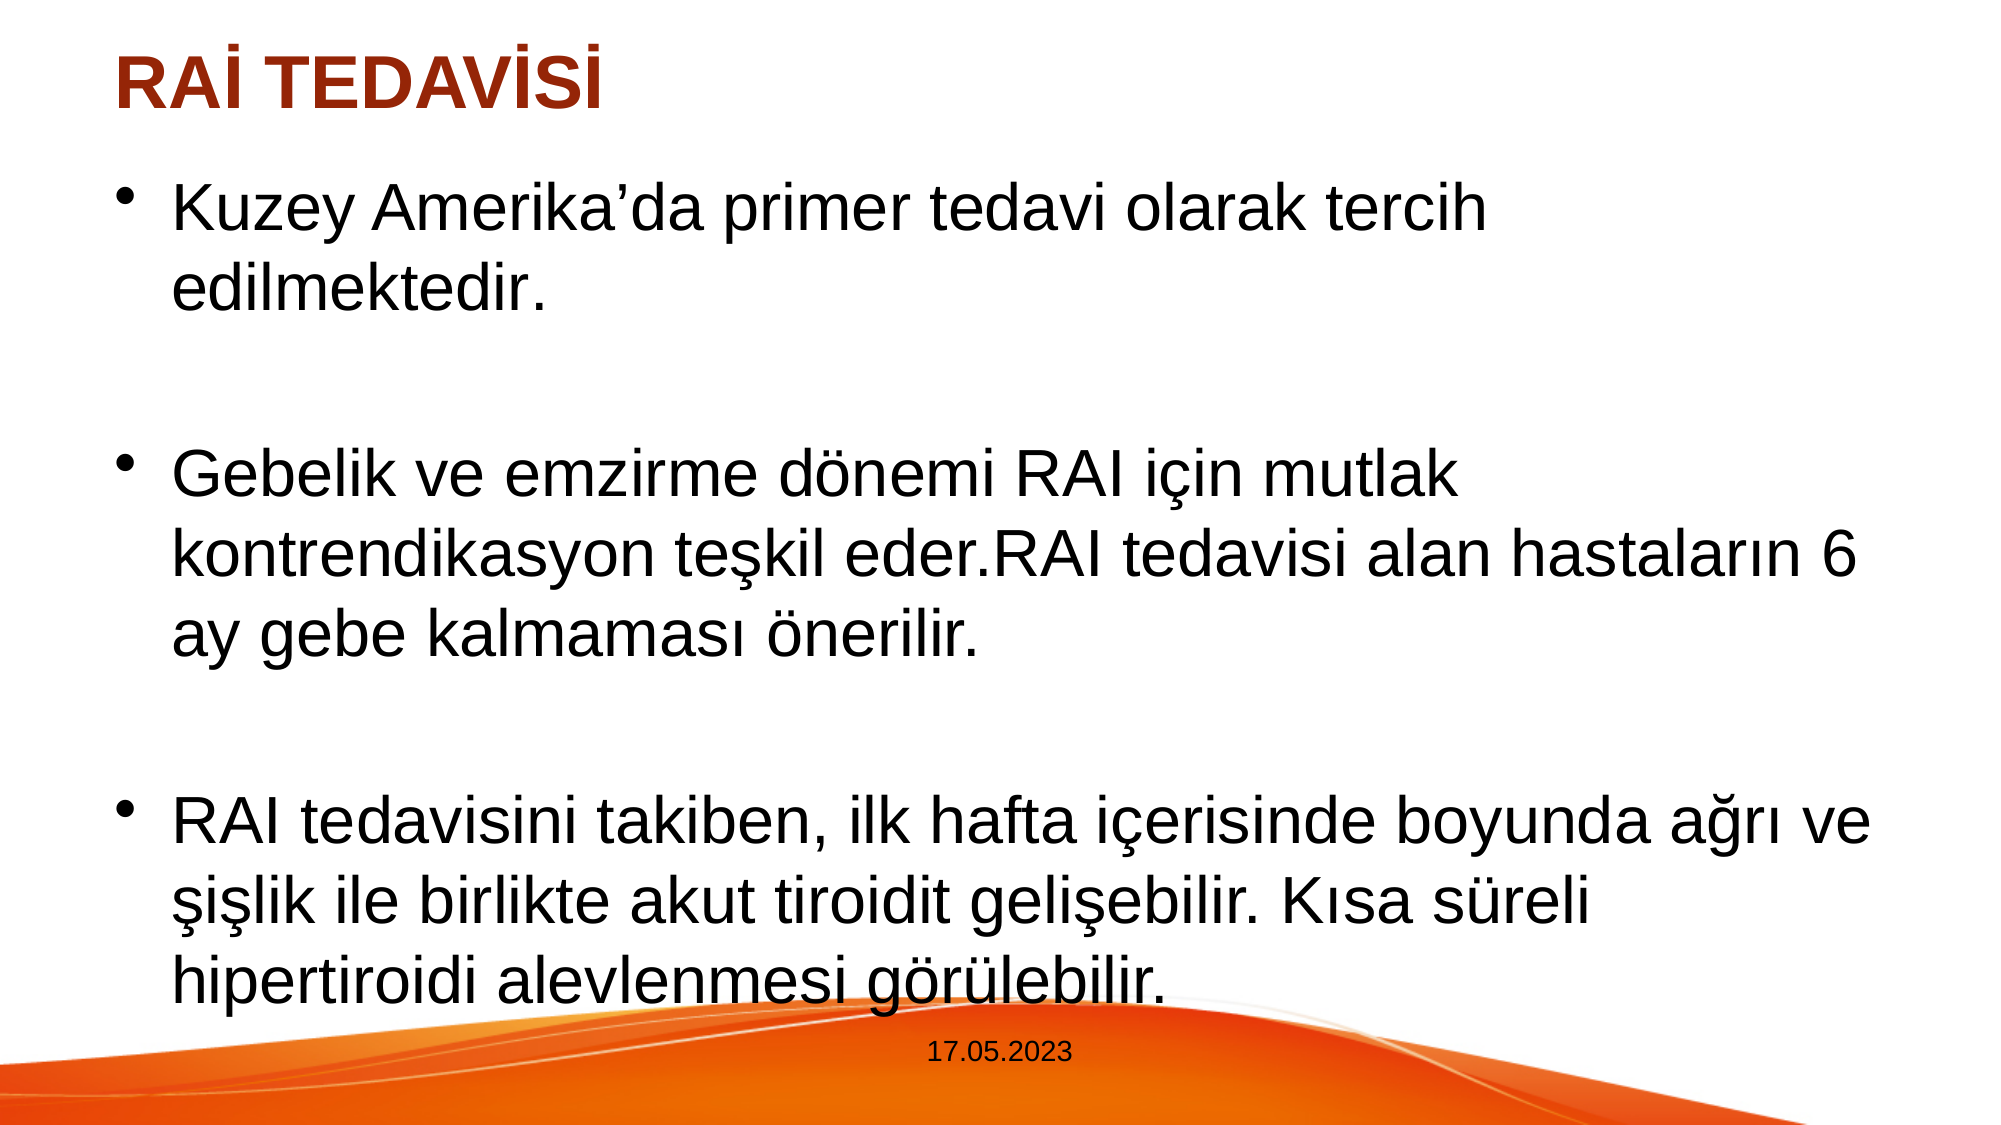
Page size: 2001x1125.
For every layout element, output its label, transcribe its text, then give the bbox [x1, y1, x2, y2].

picture [0, 0, 2000, 1125]
footer 17.05.2023 [683, 1024, 1317, 1103]
title RAİ TEDAVİSİ [99, 30, 1901, 127]
list Kuzey Amerika’da primer tedavi olarak tercih edilmektedir. Gebelik ve emzirme dönemi RAI için mutlak kontrendikasyon teşkil eder.RAI tedavisi alan hastaların 6 ay gebe kalmaması önerilir. RAI tedavisini takiben, ilk hafta içerisinde boyunda ağrı ve şişlik ile birlikte akut tiroidit gelişebilir. Kısa süreli hipertiroidi alevlenmesi görülebilir. [99, 155, 1901, 969]
